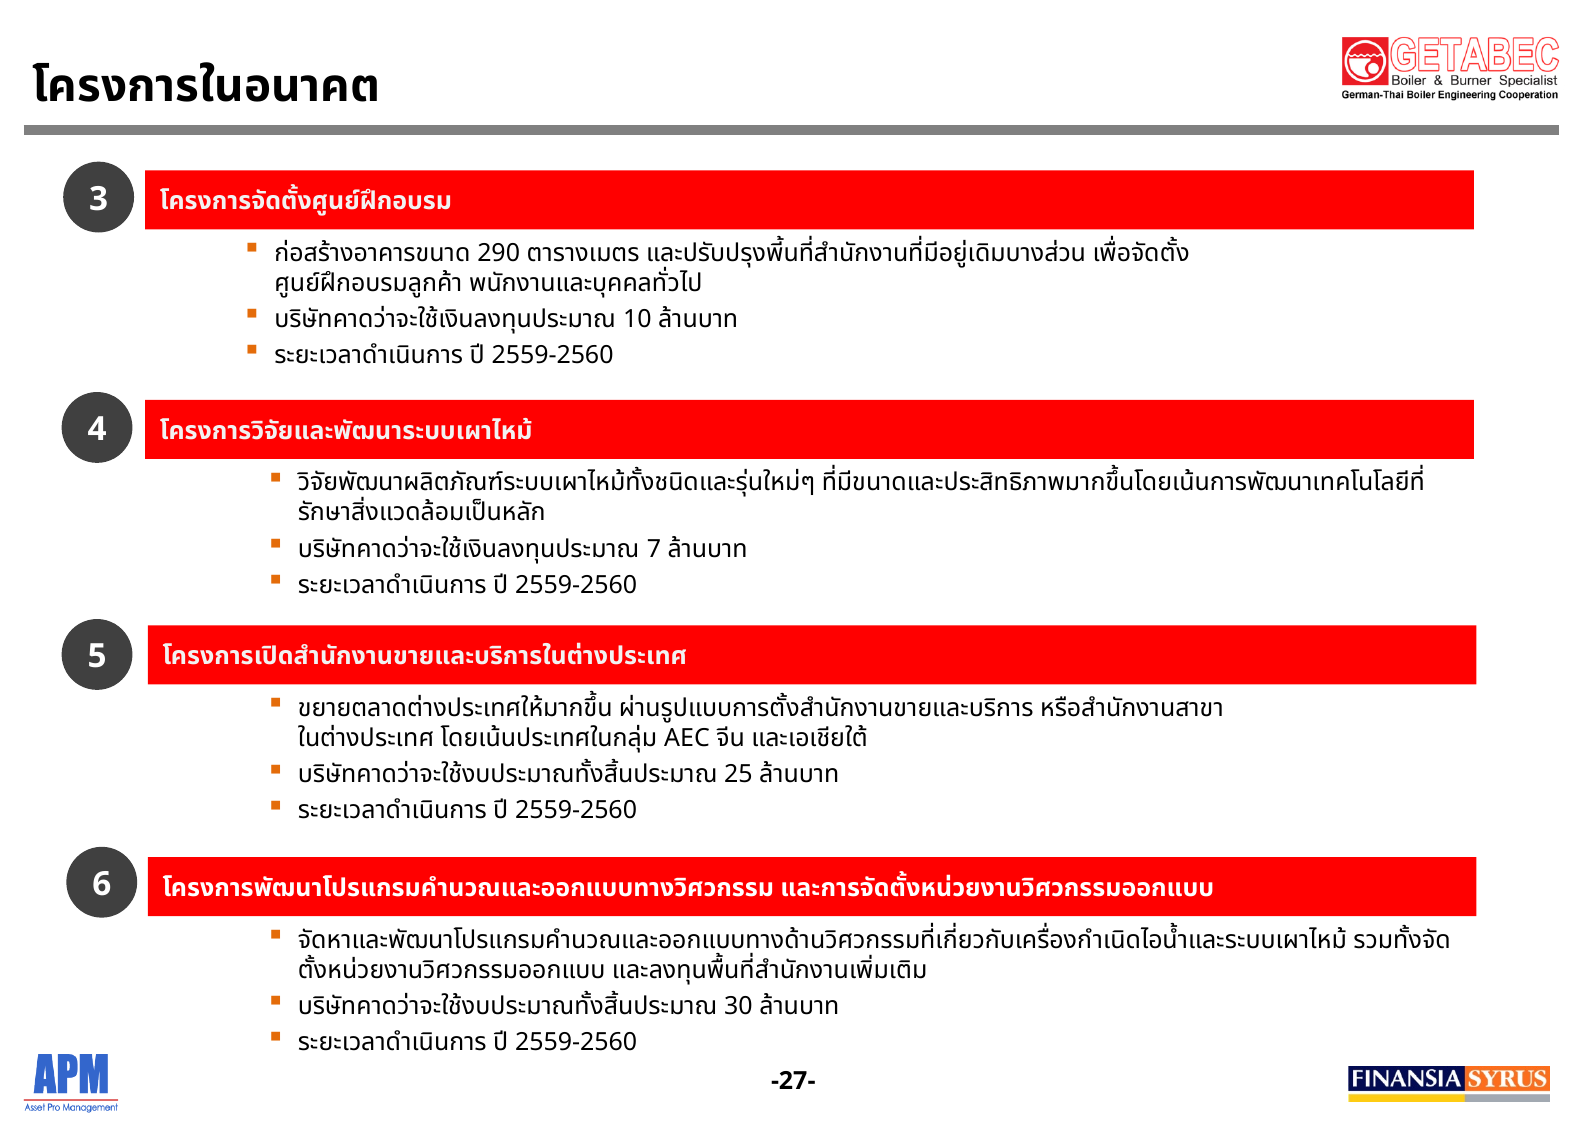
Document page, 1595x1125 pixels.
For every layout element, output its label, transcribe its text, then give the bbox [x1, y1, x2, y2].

text_box โครงการจัดตั้งศูนย์ฝึกอบรม [145, 170, 1474, 230]
text_box 3 [61, 159, 137, 235]
text_box 5 [59, 616, 135, 692]
text_box โครงการเปิดสำนักงานขายและบริการในต่างประเทศ [147, 625, 1477, 685]
text_box โครงการพัฒนาโปรแกรมคำนวณและออกแบบทางวิศวกรรม และการจัดตั้งหน่วยงานวิศวกรรมออกแบบ [147, 857, 1477, 917]
picture [1340, 32, 1566, 103]
picture [1348, 1066, 1550, 1102]
text_box ก่อสร้างอาคารขนาด 290 ตารางเมตร และปรับปรุงพี้นที่สำนักงานที่มีอยู่เดิมบางส่วน เพื่อจัดตั้ง ศูนย์ฝึกอบรมลูกค้า พนักงานและบุคคลทั่วไป บริษัทคาดว่าจะใช้เงินลงทุนประมาณ 10 ล้านบาท ระยะเวลาดำเนินการ ปี 2559-2560 [230, 228, 1479, 377]
text_box 4 [59, 389, 135, 465]
title โครงการในอนาคต [17, 36, 1290, 130]
text_box 6 [64, 844, 140, 920]
text_box จัดหาและพัฒนาโปรแกรมคำนวณและออกแบบทางด้านวิศวกรรมที่เกี่ยวกับเครื่องกำเนิดไอน้ำและระบบเผาไหม้ รวมทั้งจัดตั้งหน่วยงานวิศวกรรมออกแบบ และลงทุนพื้นที่สำนักงานเพิ่มเติม บริษัทคาดว่าจะใช้งบประมาณทั้งสิ้นประมาณ 30 ล้านบาท ระยะเวลาดำเนินการ ปี 2559-2560 [254, 916, 1482, 1064]
picture [23, 1054, 119, 1113]
text_box วิจัยพัฒนาผลิตภัณฑ์ระบบเผาไหม้ทั้งชนิดและรุ่นใหม่ๆ ที่มีขนาดและประสิทธิภาพมากขึ้นโดยเน้นการพัฒนาเทคโนโลยีที่รักษาสิ่งแวดล้อมเป็นหลัก บริษัทคาดว่าจะใช้เงินลงทุนประมาณ 7 ล้านบาท ระยะเวลาดำเนินการ ปี 2559-2560 [254, 458, 1481, 607]
text_box ขยายตลาดต่างประเทศให้มากขึ้น ผ่านรูปแบบการตั้งสำนักงานขายและบริการ หรือสำนักงานสาขา ในต่างประเทศ โดยเน้นประเทศในกลุ่ม AEC จีน และเอเชียใต้ บริษัทคาดว่าจะใช้งบประมาณทั้งสิ้นประมาณ 25 ล้านบาท ระยะเวลาดำเนินการ ปี 2559-2560 [253, 684, 1482, 832]
text_box โครงการวิจัยและพัฒนาระบบเผาไหม้ [145, 399, 1474, 459]
